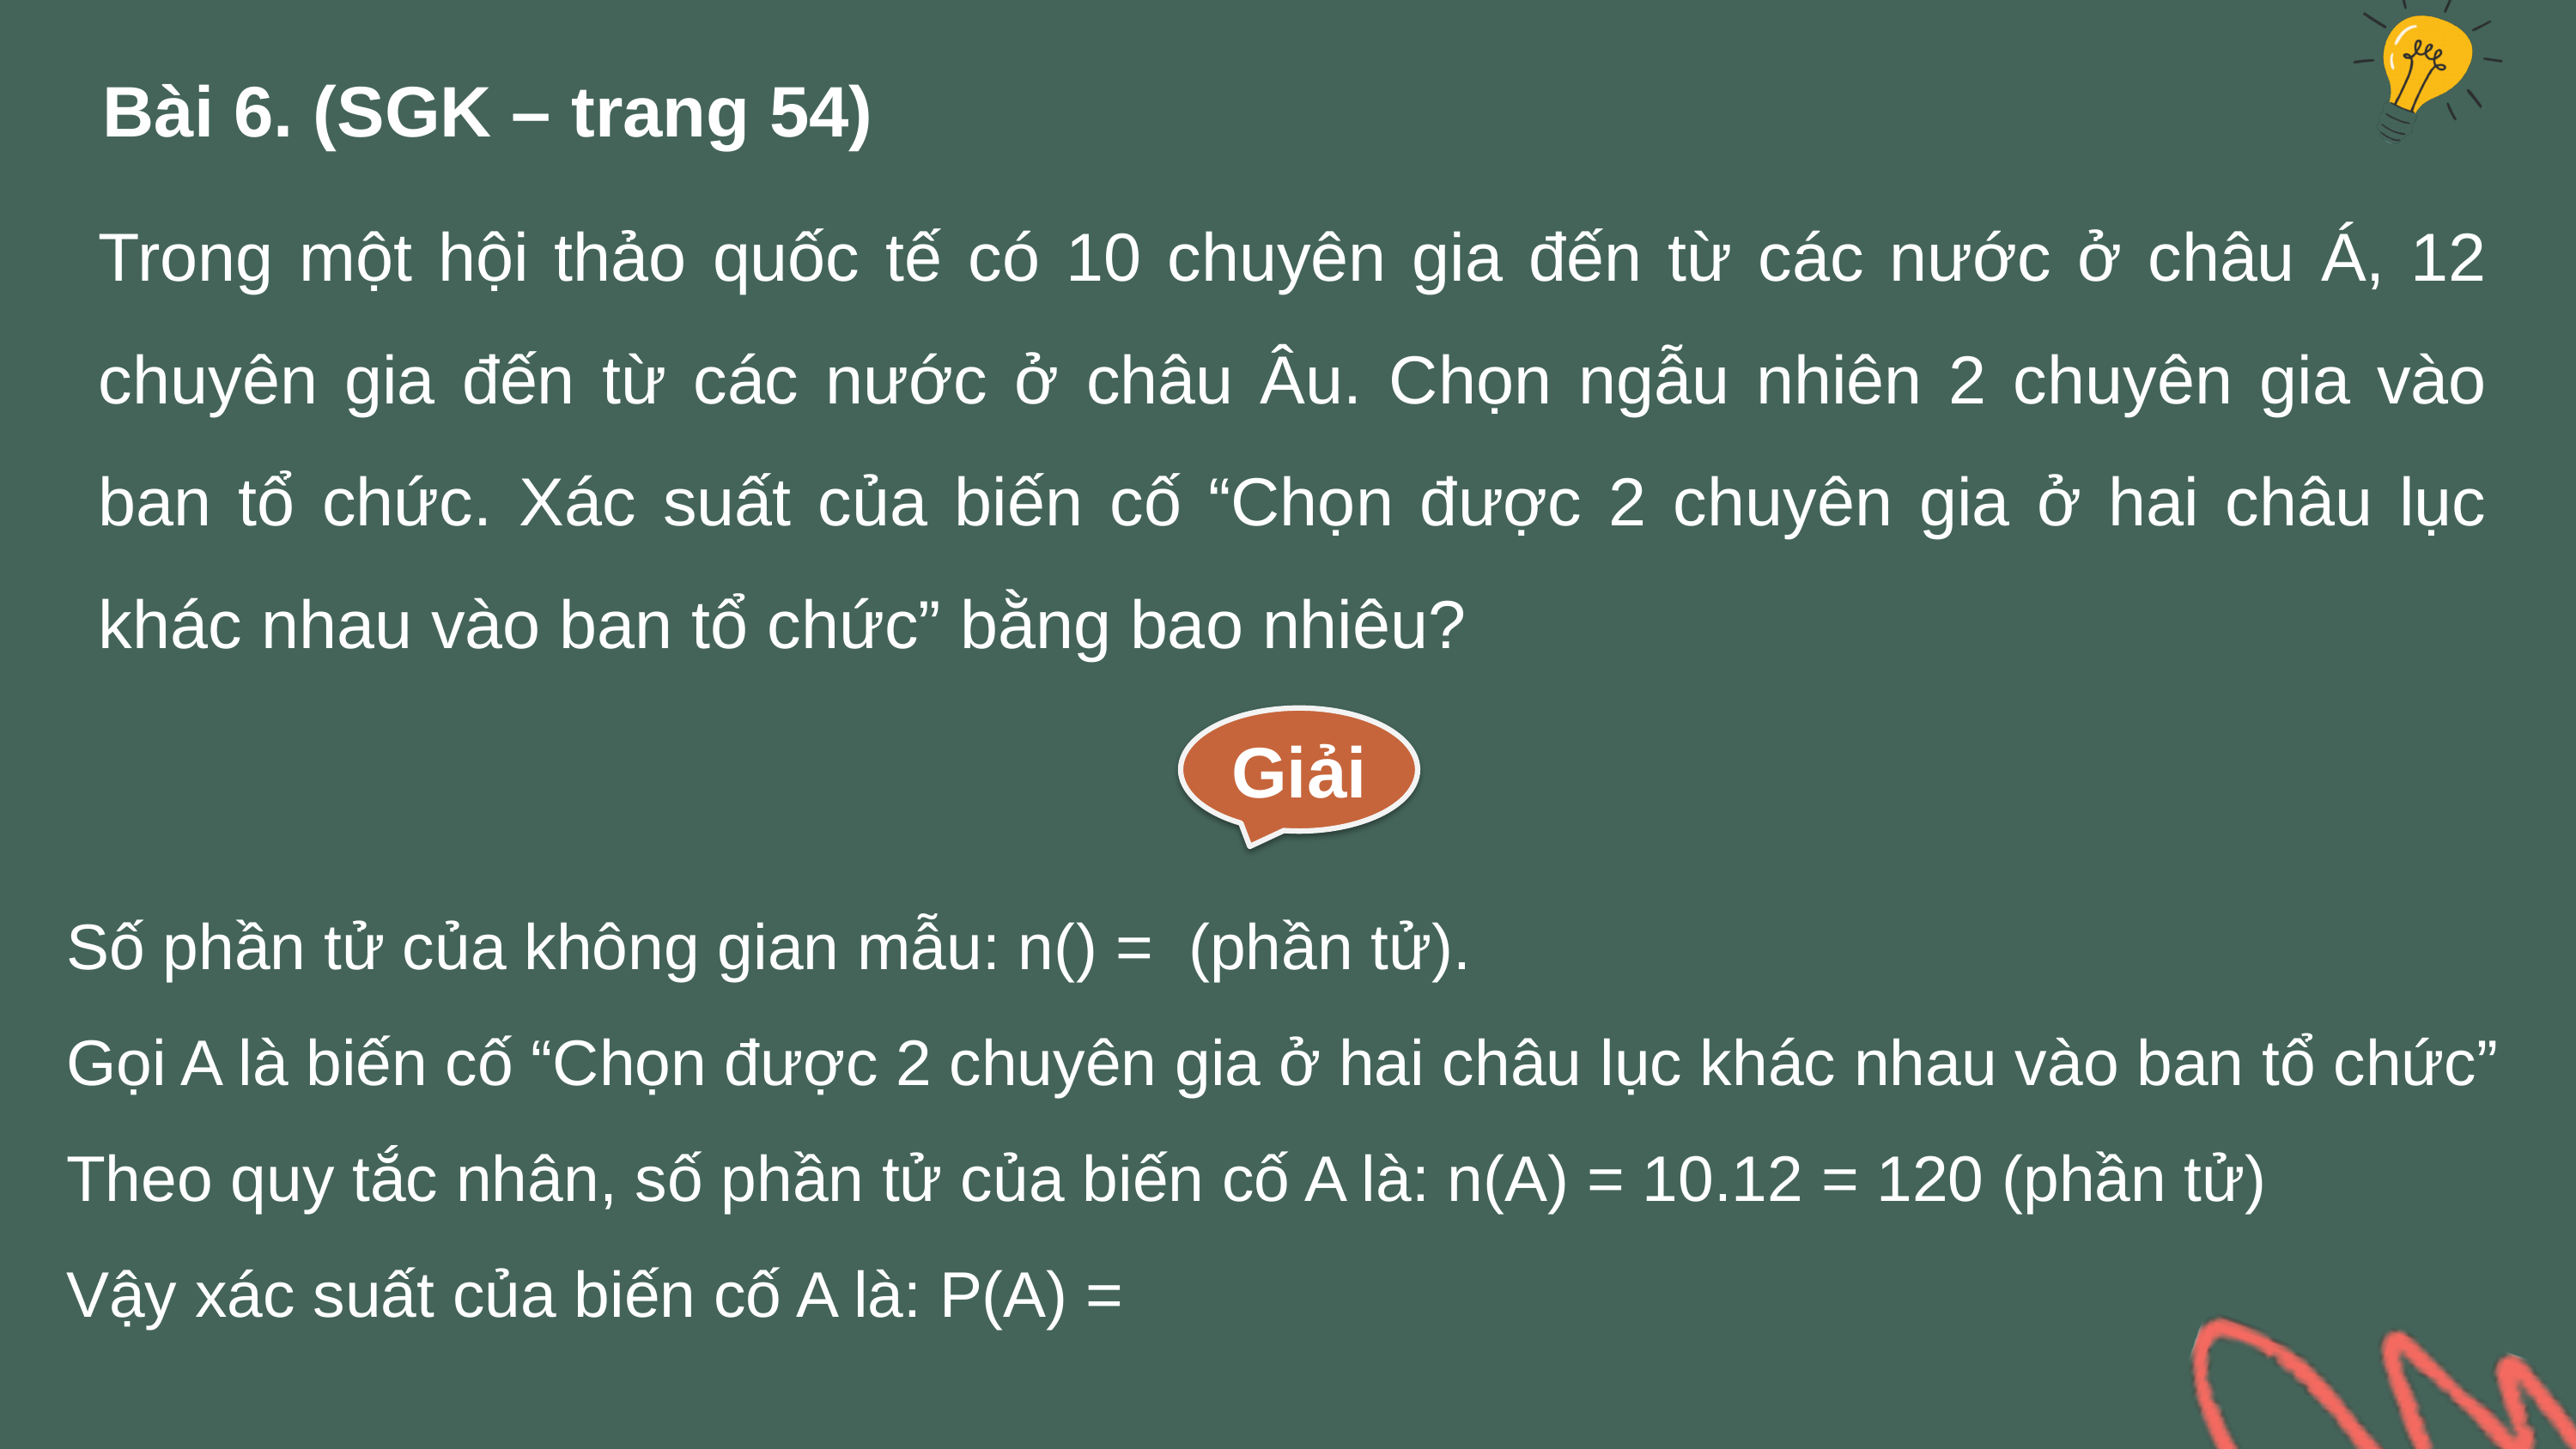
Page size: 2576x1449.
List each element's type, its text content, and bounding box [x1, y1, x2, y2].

text_box Bài 6. (SGK – trang 54) [90, 58, 887, 158]
picture [2319, 0, 2519, 166]
picture [2160, 1258, 2576, 1449]
text_box Giải [1180, 707, 1419, 847]
text_box Trong một hội thảo quốc tế có 10 chuyên gia đến từ các nước ở châu Á, 12 chuyên gia đến từ các nước ở châu Âu. Chọn ngẫu nhiên 2 chuyên gia vào ban tổ chức. Xác suất của biến cố “Chọn được 2 chuyên gia ở hai châu lục khác nhau vào ban tổ chức” bằng bao nhiêu? [85, 166, 2501, 669]
